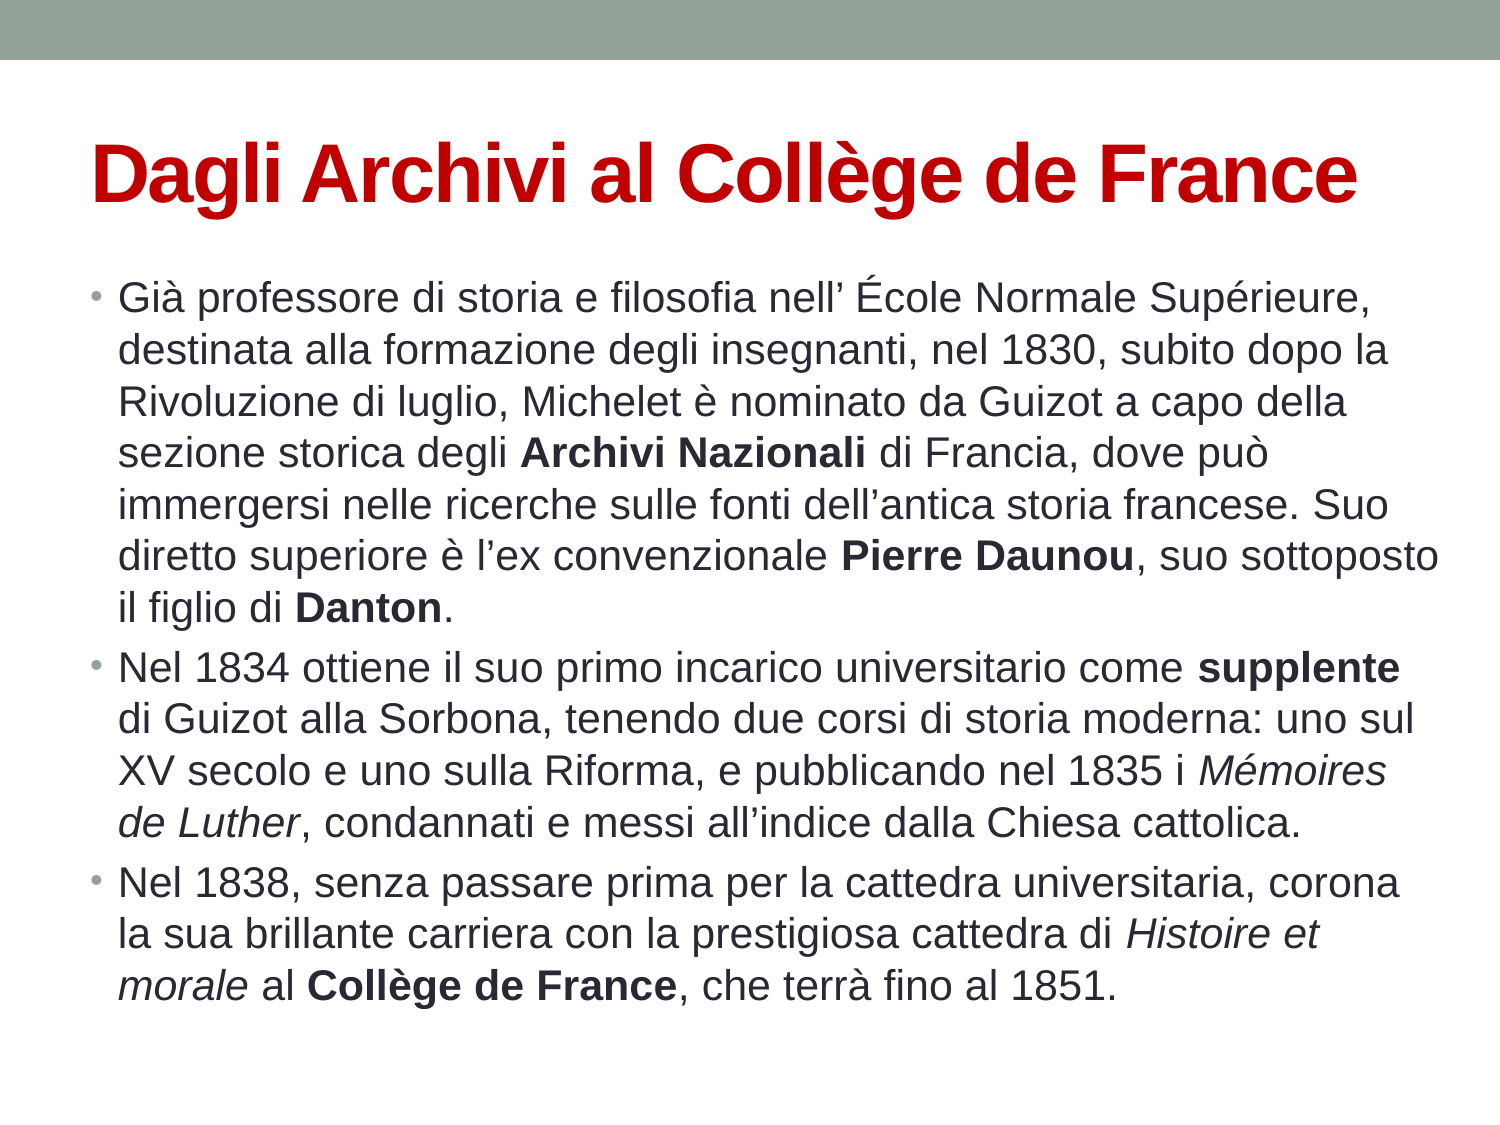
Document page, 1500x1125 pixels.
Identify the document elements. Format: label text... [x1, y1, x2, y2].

list Già professore di storia e filosofia nell’ École Normale Supérieure, destinata alla formazione degli insegnanti, nel 1830, subito dopo la Rivoluzione di luglio, Michelet è nominato da Guizot a capo della sezione storica degli Archivi Nazionali di Francia, dove può immergersi nelle ricerche sulle fonti dell’antica storia francese. Suo diretto superiore è l’ex convenzionale Pierre Daunou, suo sottoposto il figlio di Danton. Nel 1834 ottiene il suo primo incarico universitario come supplente di Guizot alla Sorbona, tenendo due corsi di storia moderna: uno sul XV secolo e uno sulla Riforma, e pubblicando nel 1835 i Mémoires de Luther, condannati e messi all’indice dalla Chiesa cattolica. Nel 1838, senza passare prima per la cattedra universitaria, corona la sua brillante carriera con la prestigiosa cattedra di Histoire et morale al Collège de France, che terrà fino al 1851. [75, 262, 1459, 1063]
title Dagli Archivi al Collège de France [75, 87, 1425, 250]
